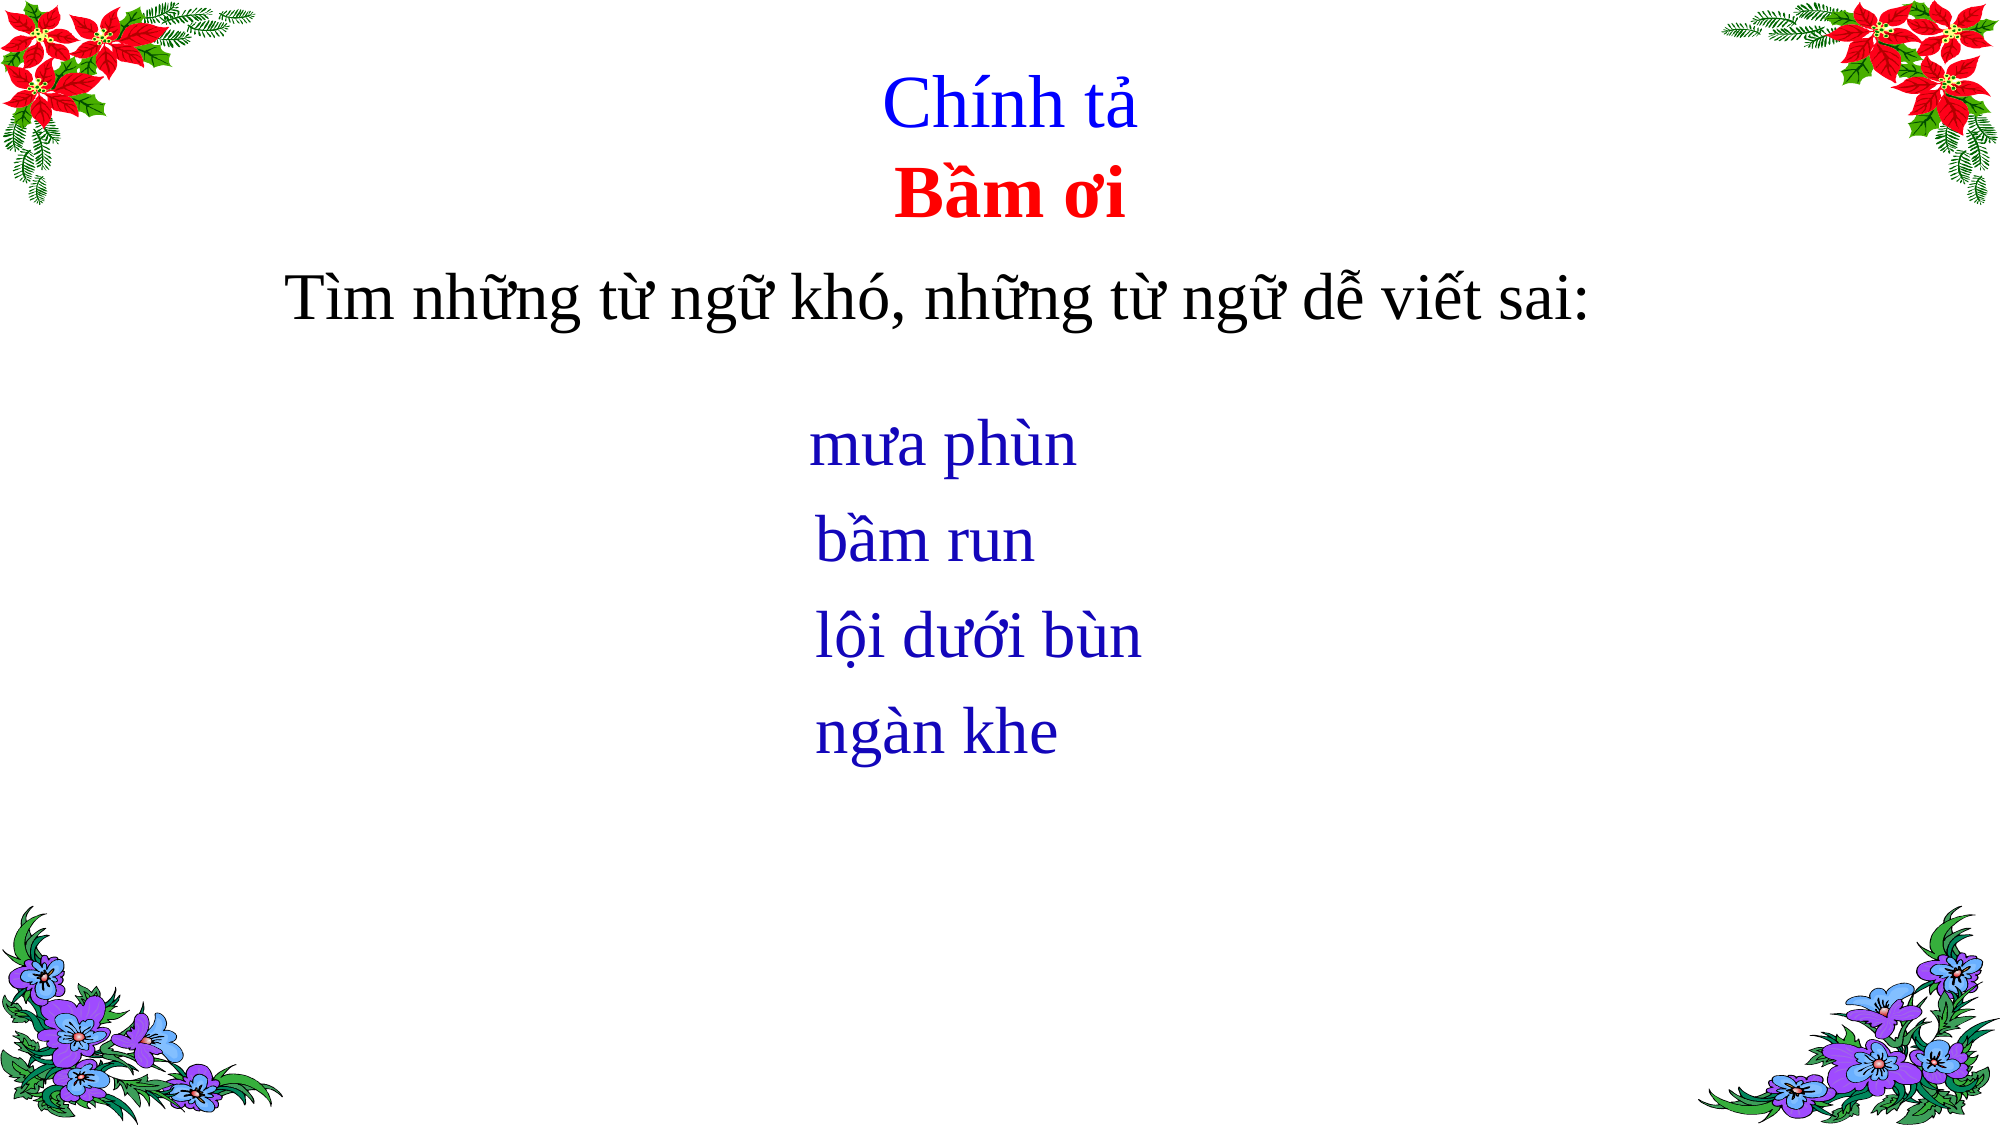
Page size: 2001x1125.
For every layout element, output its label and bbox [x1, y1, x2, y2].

text_box [0, 0, 2000, 1125]
